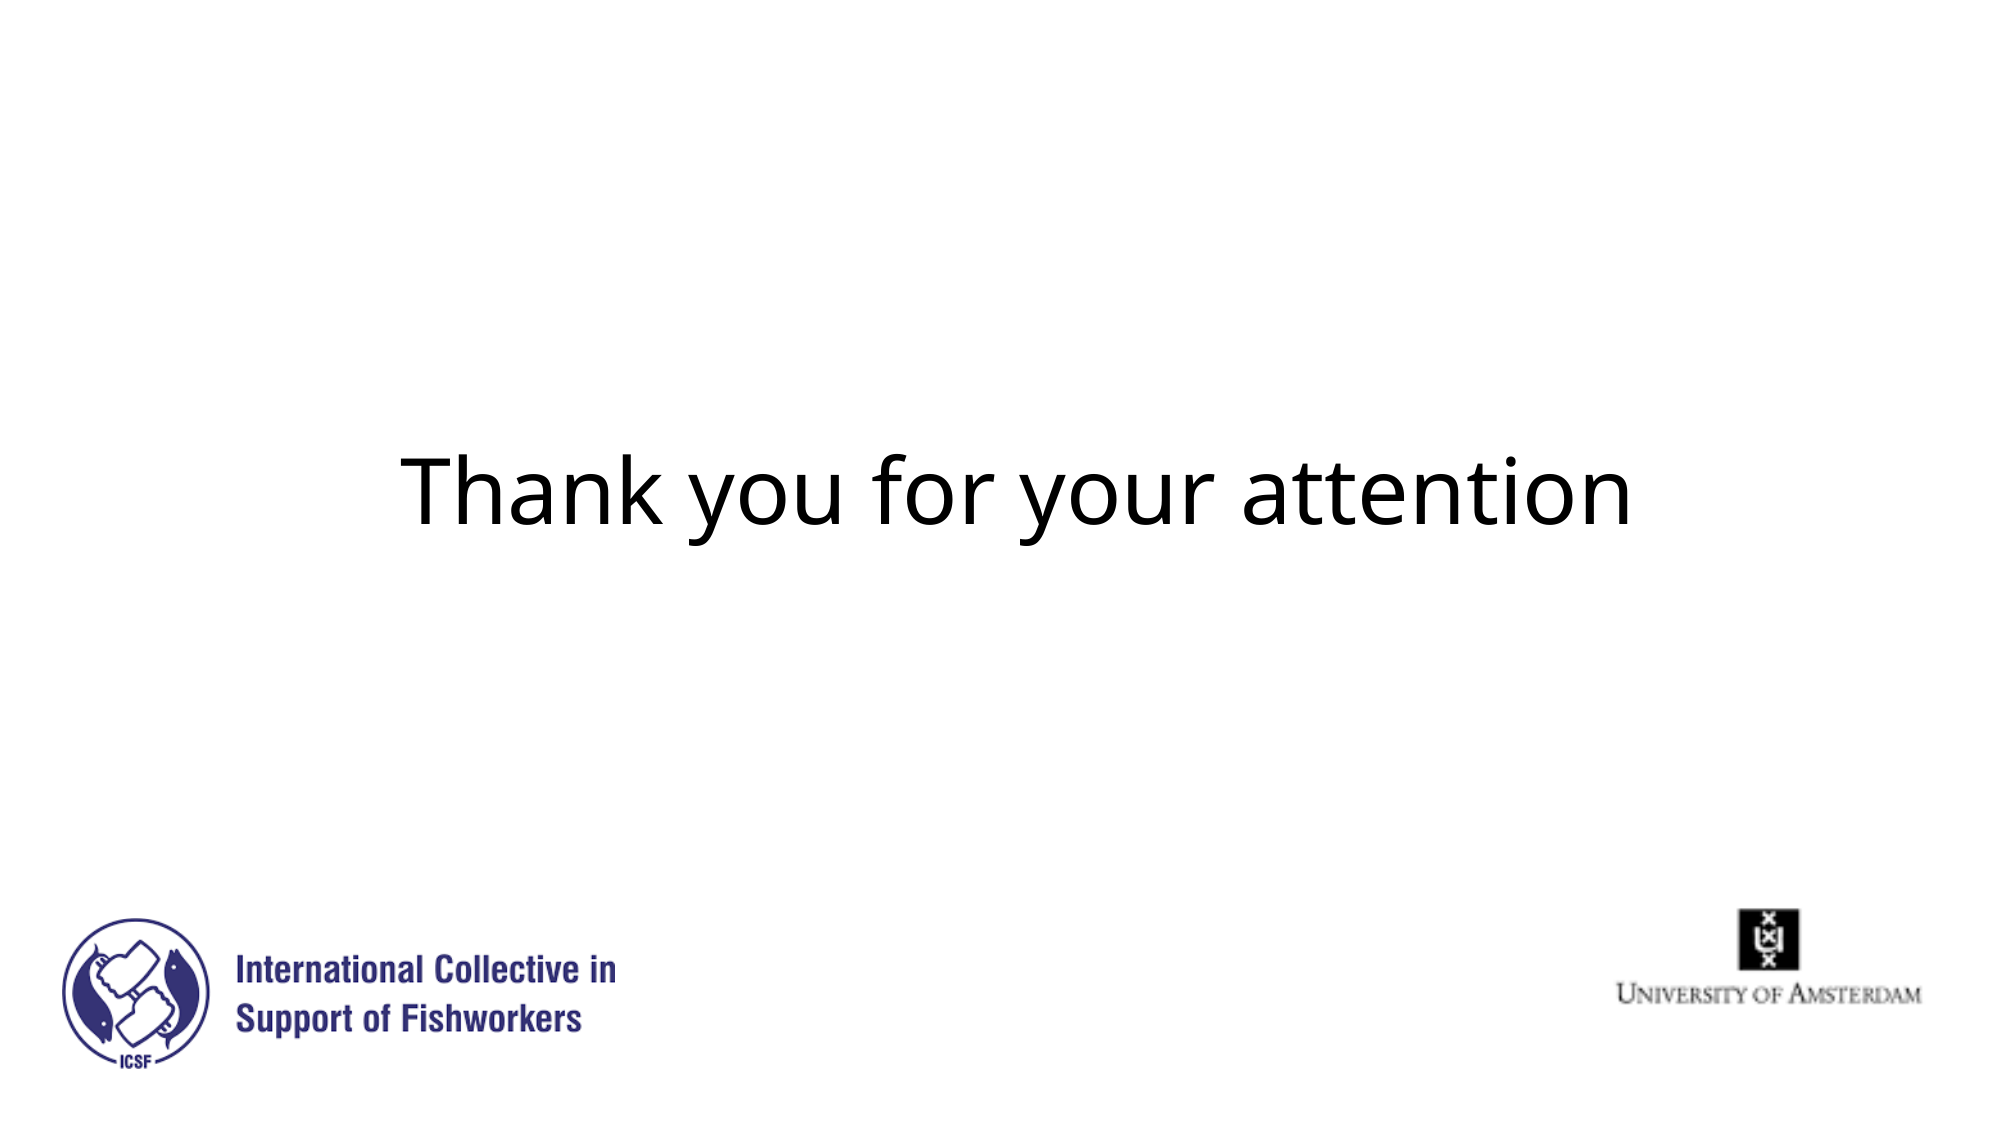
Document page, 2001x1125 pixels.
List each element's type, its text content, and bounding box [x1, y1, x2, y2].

picture [62, 918, 615, 1069]
title Thank you for your attention [155, 386, 1881, 604]
picture [1602, 789, 1938, 1125]
